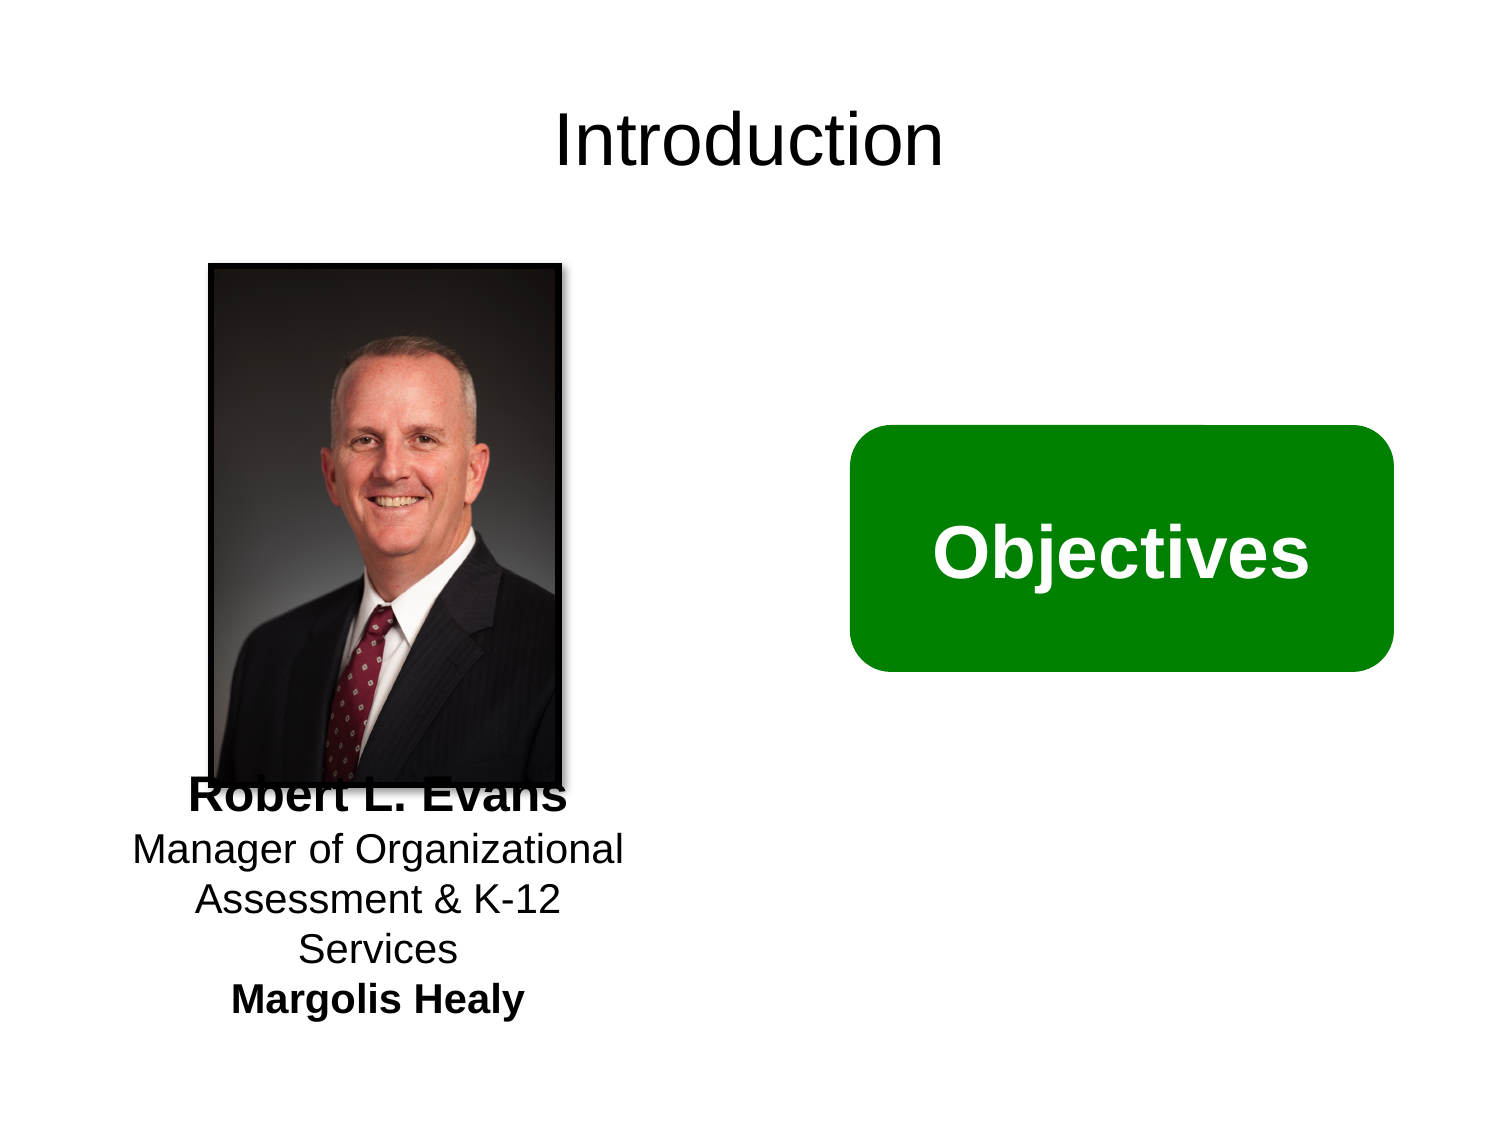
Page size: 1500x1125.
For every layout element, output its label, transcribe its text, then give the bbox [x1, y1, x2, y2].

text_box Introduction [93, 24, 1407, 188]
picture [213, 268, 556, 783]
text_box Objectives [849, 424, 1394, 672]
text_box Robert L. Evans Manager of Organizational Assessment & K-12 Services Margolis Healy [96, 853, 660, 1029]
